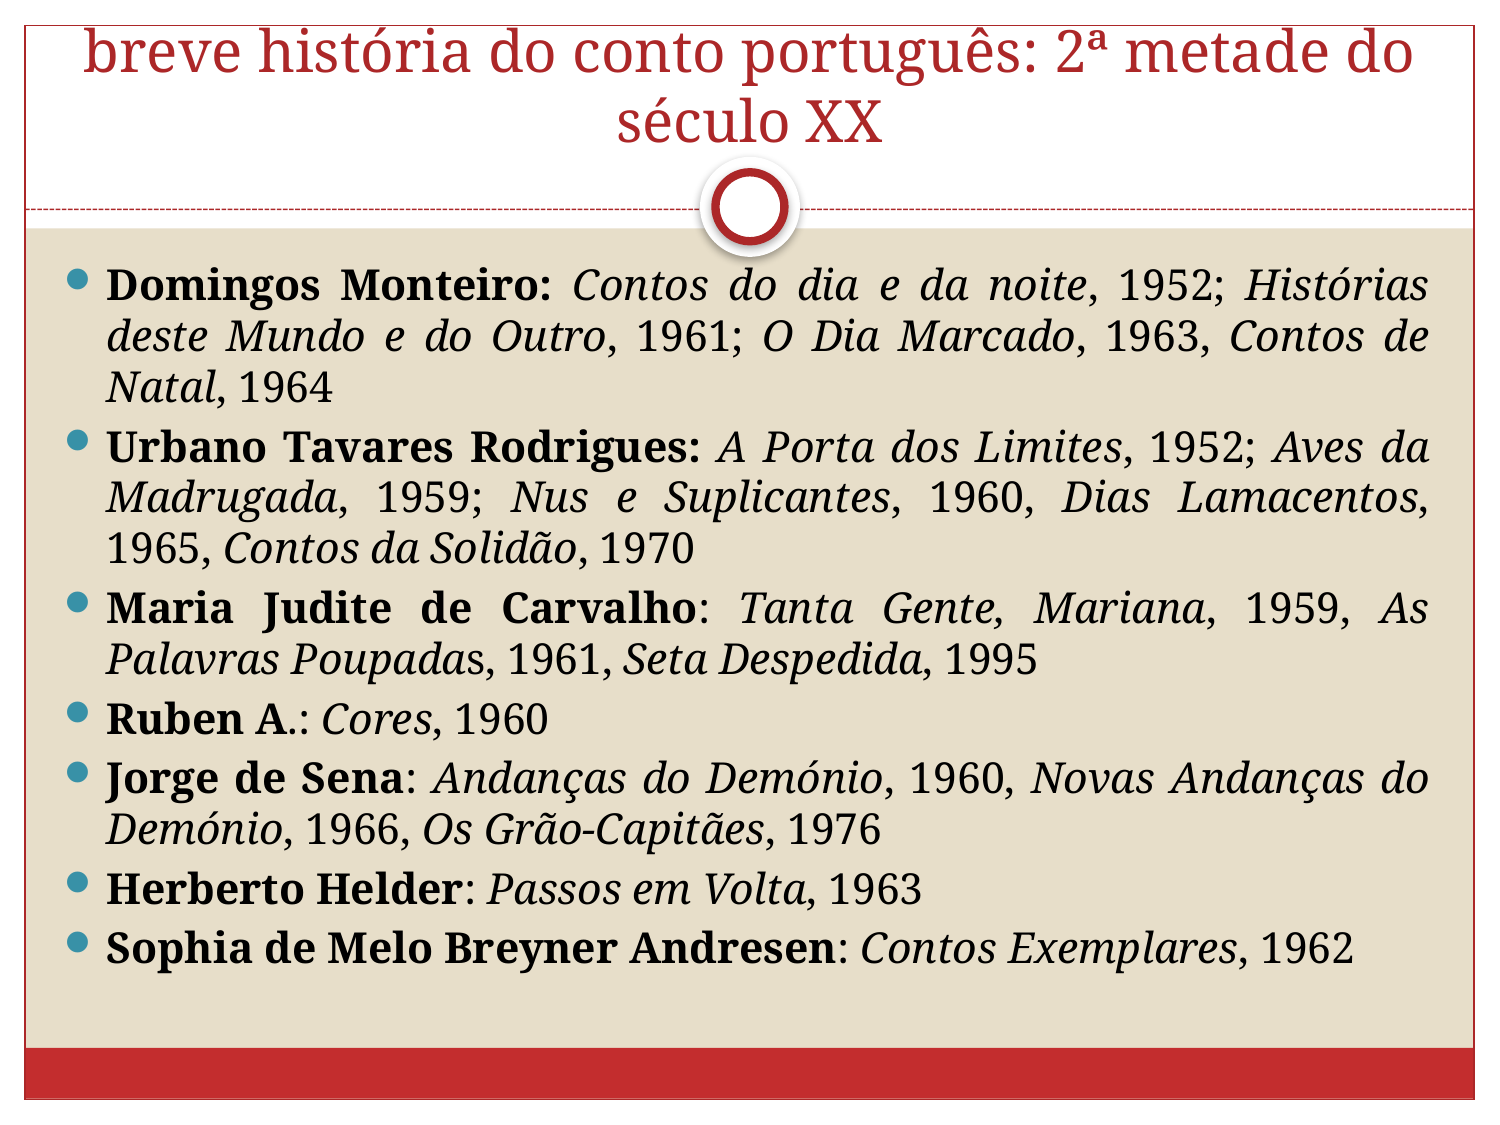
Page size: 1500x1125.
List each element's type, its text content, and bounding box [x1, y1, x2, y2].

list Domingos Monteiro: Contos do dia e da noite, 1952; Histórias deste Mundo e do Outro, 1961; O Dia Marcado, 1963, Contos de Natal, 1964 Urbano Tavares Rodrigues: A Porta dos Limites, 1952; Aves da Madrugada, 1959; Nus e Suplicantes, 1960, Dias Lamacentos, 1965, Contos da Solidão, 1970 Maria Judite de Carvalho: Tanta Gente, Mariana, 1959, As Palavras Poupadas, 1961, Seta Despedida, 1995 Ruben A.: Cores, 1960 Jorge de Sena: Andanças do Demónio, 1960, Novas Andanças do Demónio, 1966, Os Grão-Capitães, 1976 Herberto Helder: Passos em Volta, 1963 Sophia de Melo Breyner Andresen: Contos Exemplares, 1962 [49, 250, 1445, 1001]
title breve história do conto português: 2ª metade do século XX [49, 37, 1450, 162]
